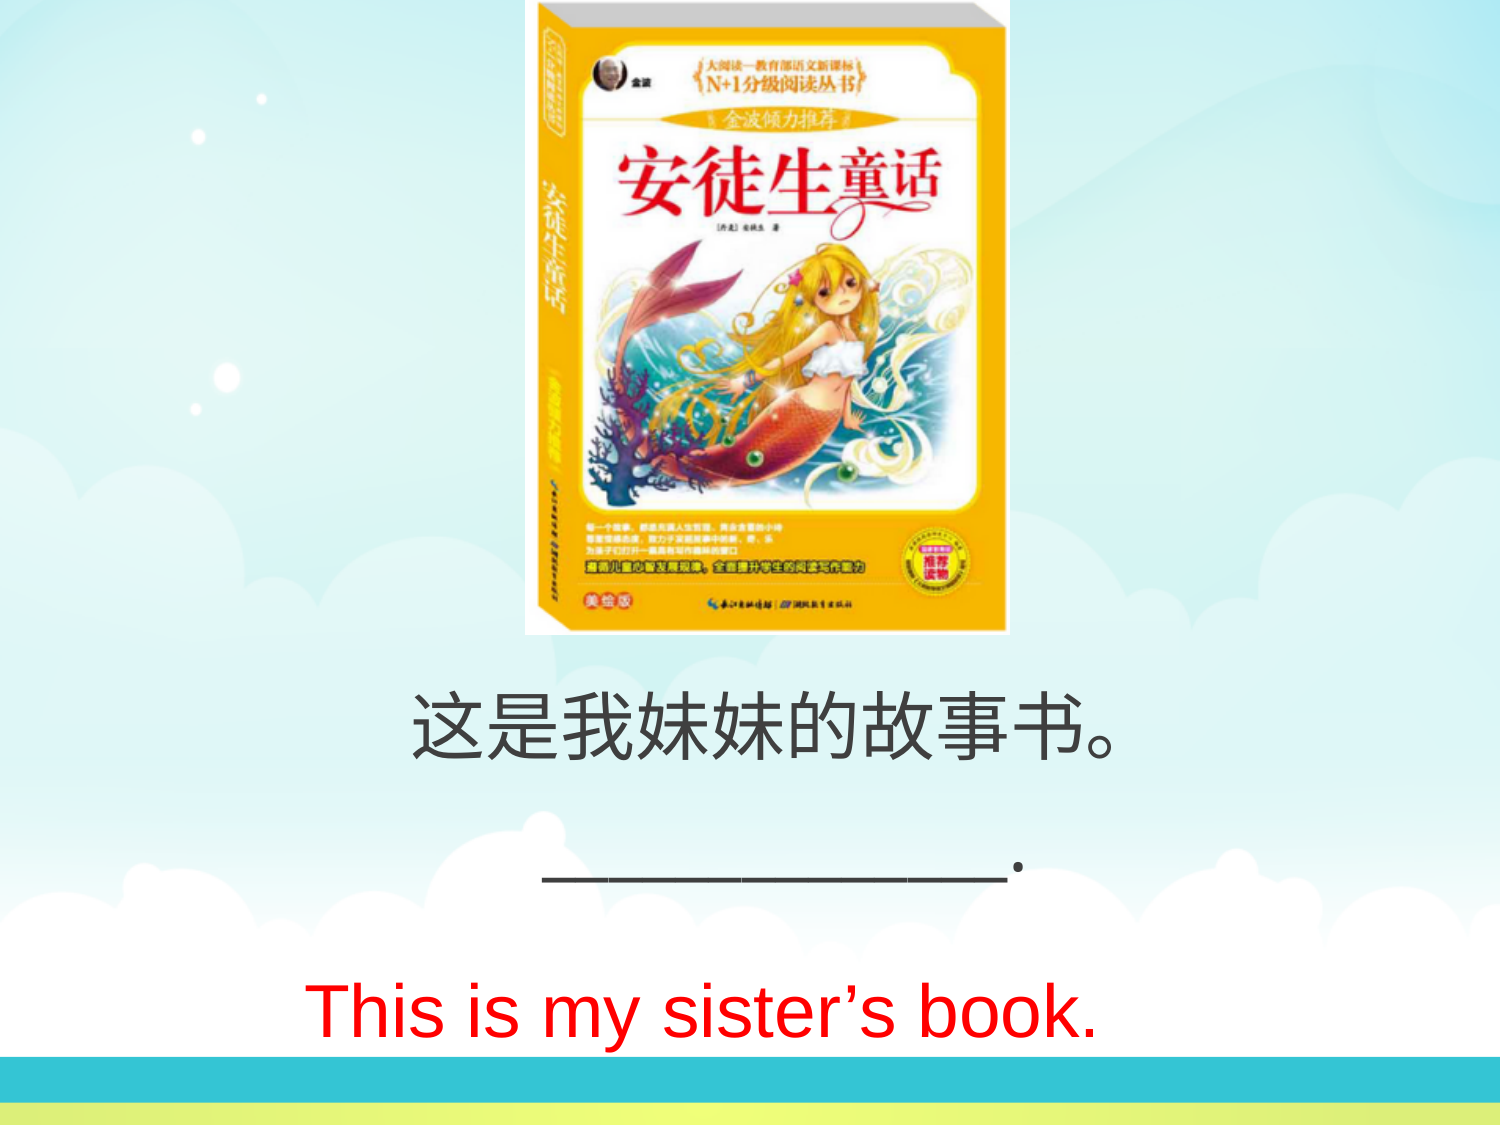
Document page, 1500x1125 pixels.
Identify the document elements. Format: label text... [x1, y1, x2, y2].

text_box 这是我妹妹的故事书。 ______________. [301, 645, 1270, 894]
picture [0, 1103, 1500, 1125]
text_box This is my sister’s book. [289, 928, 1282, 1061]
picture [0, 0, 1500, 1056]
